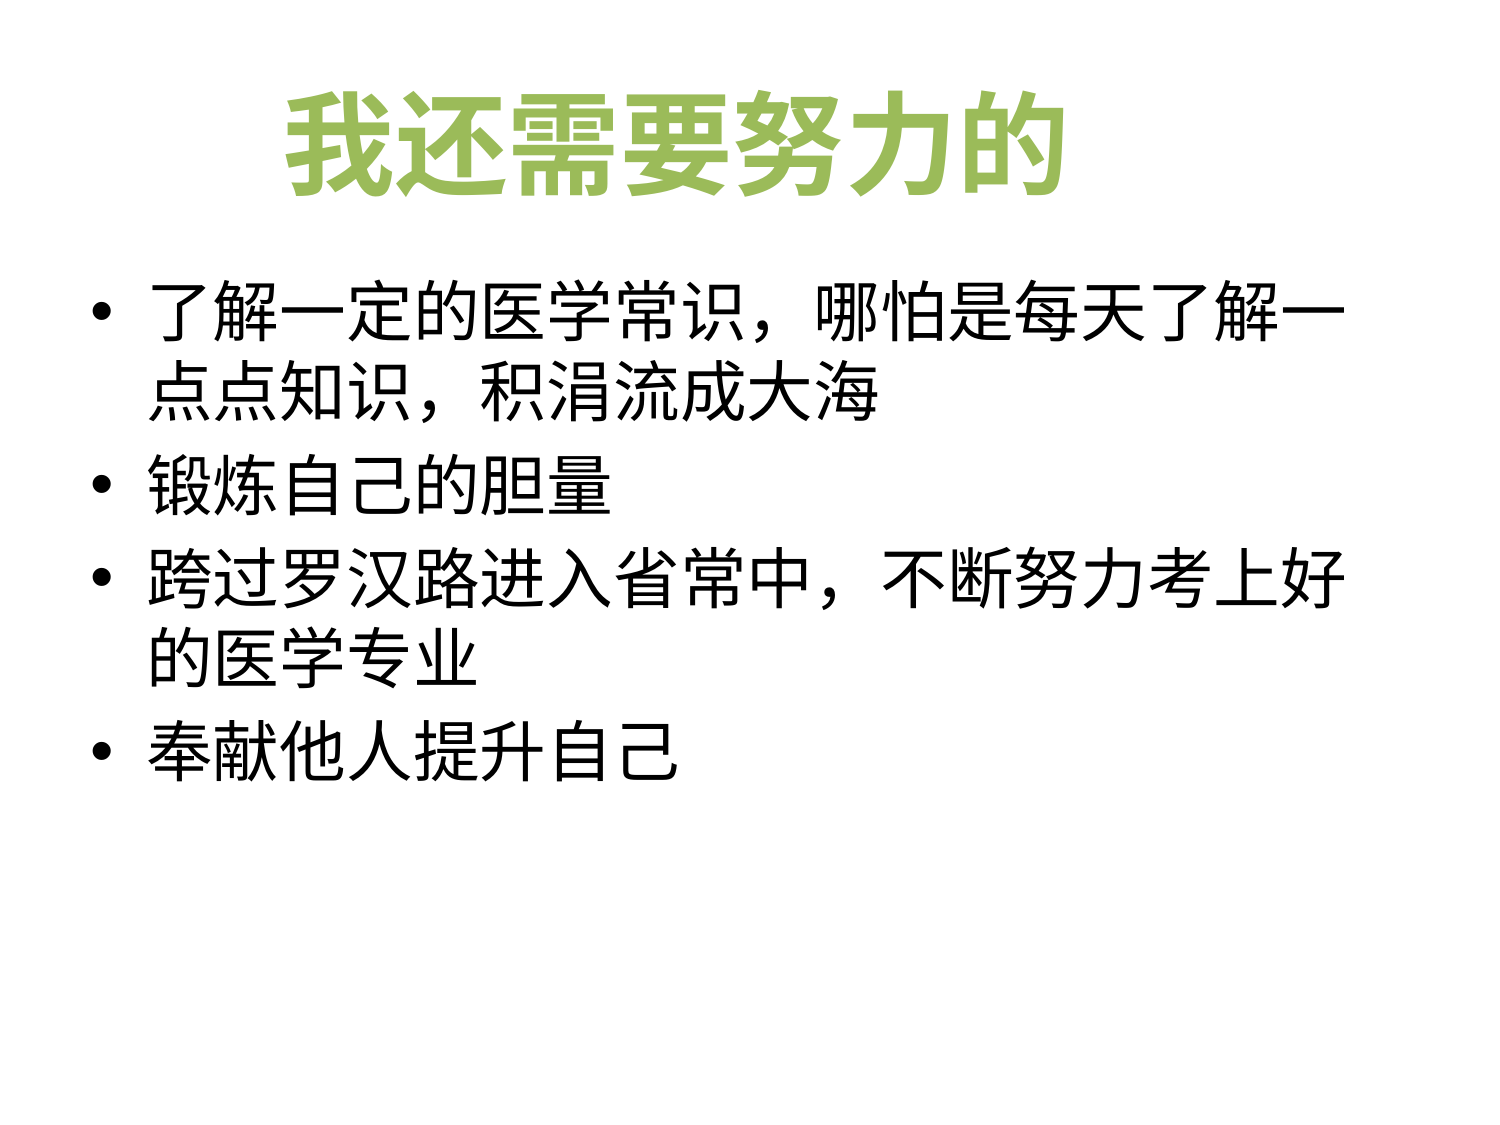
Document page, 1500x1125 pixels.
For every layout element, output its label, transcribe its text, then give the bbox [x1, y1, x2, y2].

text_box 我还需要努力的 [267, 66, 1086, 217]
list 了解一定的医学常识，哪怕是每天了解一点点知识，积涓流成大海 锻炼自己的胆量 跨过罗汉路进入省常中，不断努力考上好的医学专业 奉献他人提升自己 [75, 262, 1425, 1005]
